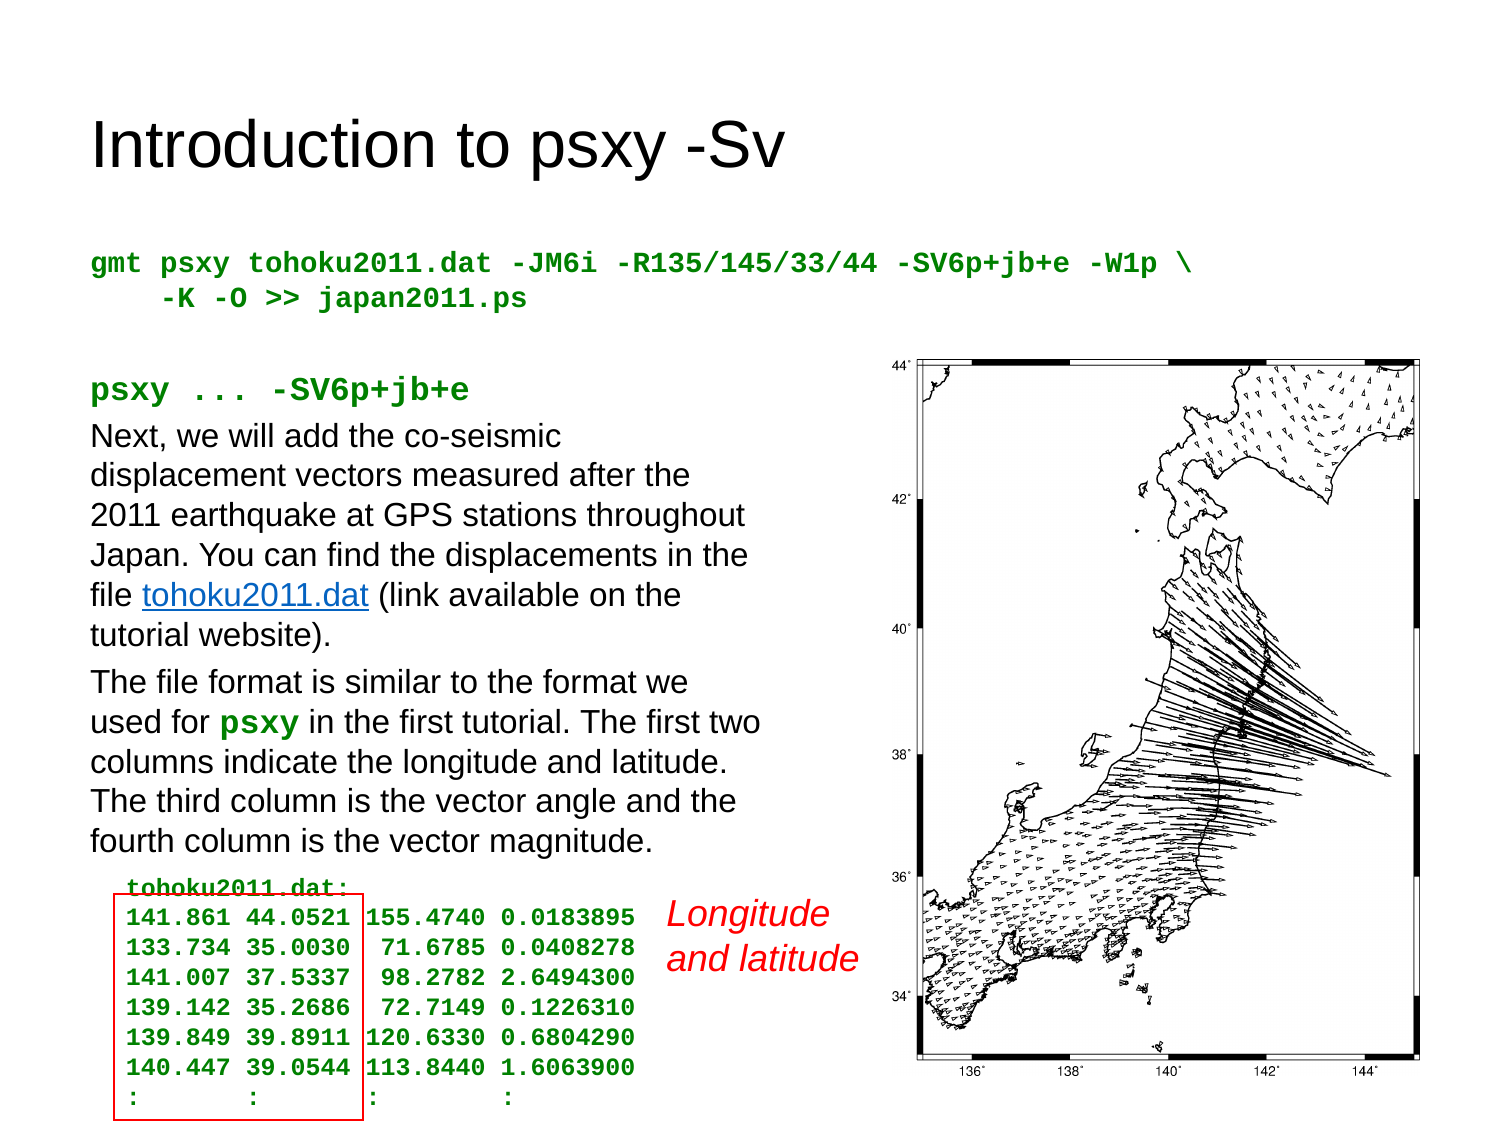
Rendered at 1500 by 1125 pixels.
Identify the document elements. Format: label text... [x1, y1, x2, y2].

text_box psxy ... -SV6p+jb+e Next, we will add the co-seismic displacement vectors measured after the 2011 earthquake at GPS stations throughout Japan. You can find the displacements in the file tohoku2011.dat (link available on the tutorial website). The file format is similar to the format we used for psxy in the first tutorial. The first two columns indicate the longitude and latitude. The third column is the vector angle and the fourth column is the vector magnitude. [75, 359, 780, 875]
text_box [113, 893, 364, 1121]
picture [892, 359, 1420, 1076]
list gmt psxy tohoku2011.dat -JM6i -R135/145/33/44 -SV6p+jb+e -W1p \ -K -O >> japan2011.ps [75, 235, 1420, 341]
text_box tohoku2011.dat: 141.861 44.0521 155.4740 0.0183895 133.734 35.0030 71.6785 0.0408278 141.007 37.5337 98.2782 2.6494300 139.142 35.2686 72.7149 0.1226310 139.849 39.8911 120.6330 0.6804290 140.447 39.0544 113.8440 1.6063900 : : : : [110, 863, 780, 1111]
title Introduction to psxy -Sv [75, 43, 947, 190]
text_box Longitude and latitude [651, 881, 892, 986]
